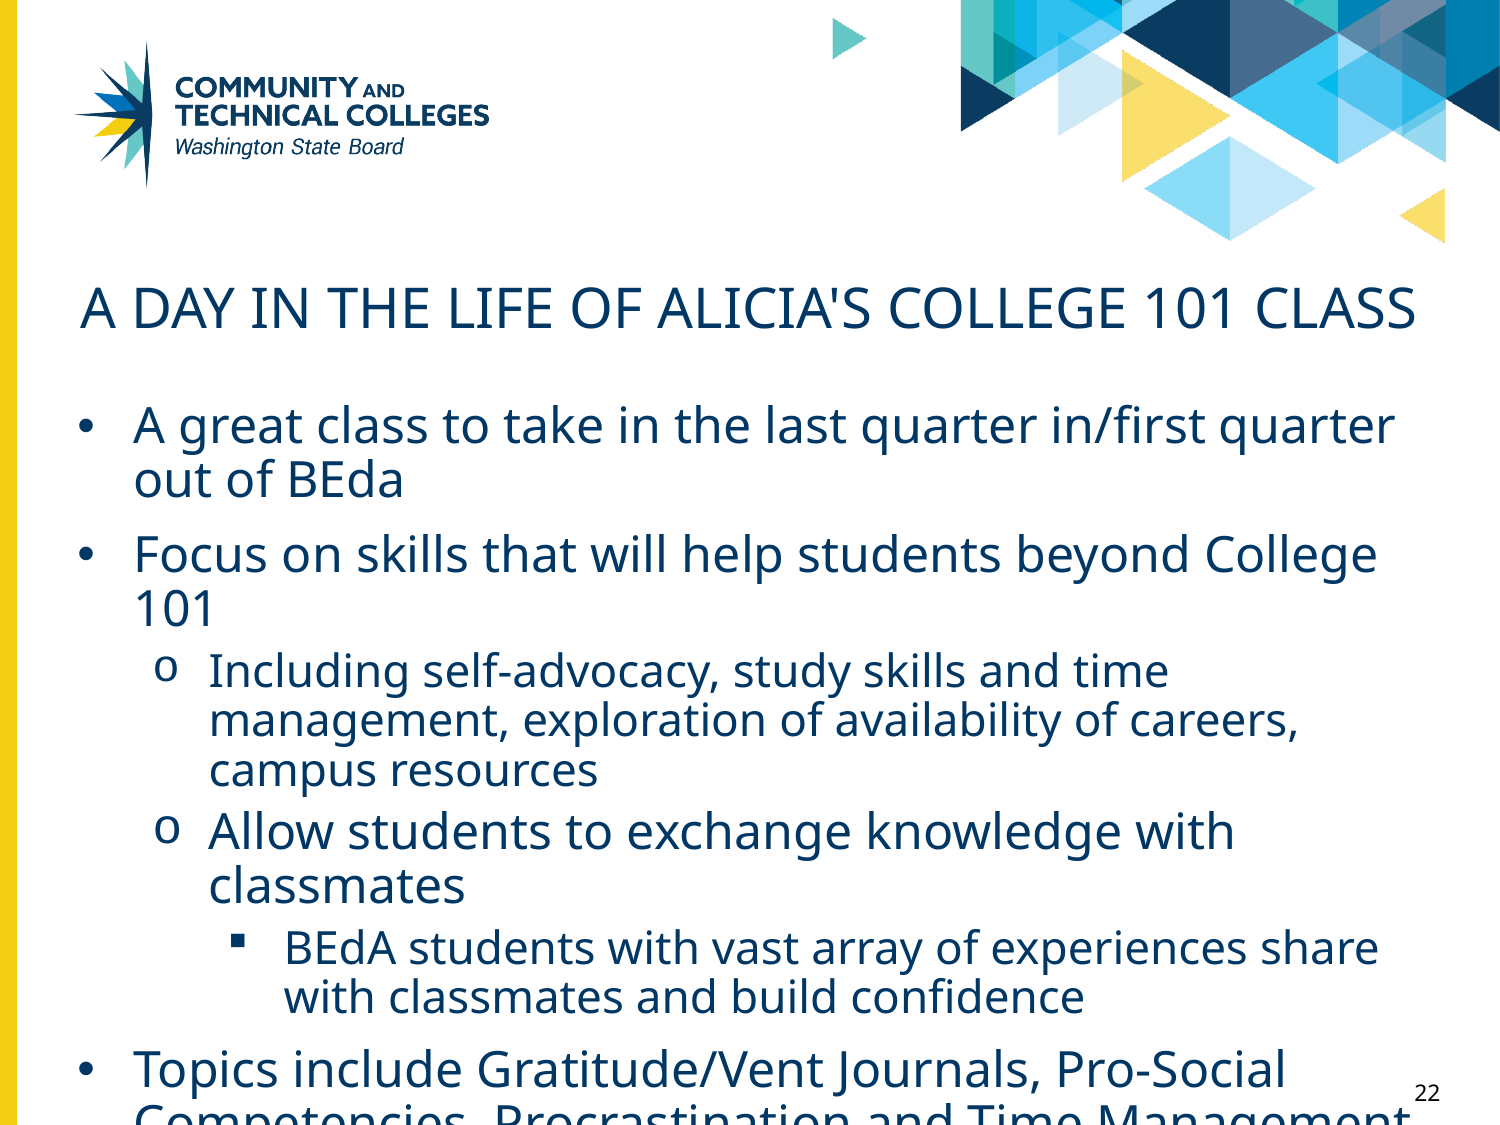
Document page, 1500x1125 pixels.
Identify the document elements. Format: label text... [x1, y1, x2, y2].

slide_number 22 [1380, 1071, 1456, 1103]
picture [832, 0, 1500, 243]
picture [17, 25, 557, 228]
list A great class to take in the last quarter in/first quarter out of BEda Focus on skills that will help students beyond College 101 Including self-advocacy, study skills and time management, exploration of availability of careers, campus resources Allow students to exchange knowledge with classmates BEdA students with vast array of experiences share with classmates and build confidence Topics include Gratitude/Vent Journals, Pro-Social Competencies, Procrastination and Time Management, How To Write A Professional Email, [66, 395, 1455, 1122]
title A day in the life of Alicia's College 101 class [66, 247, 1484, 348]
